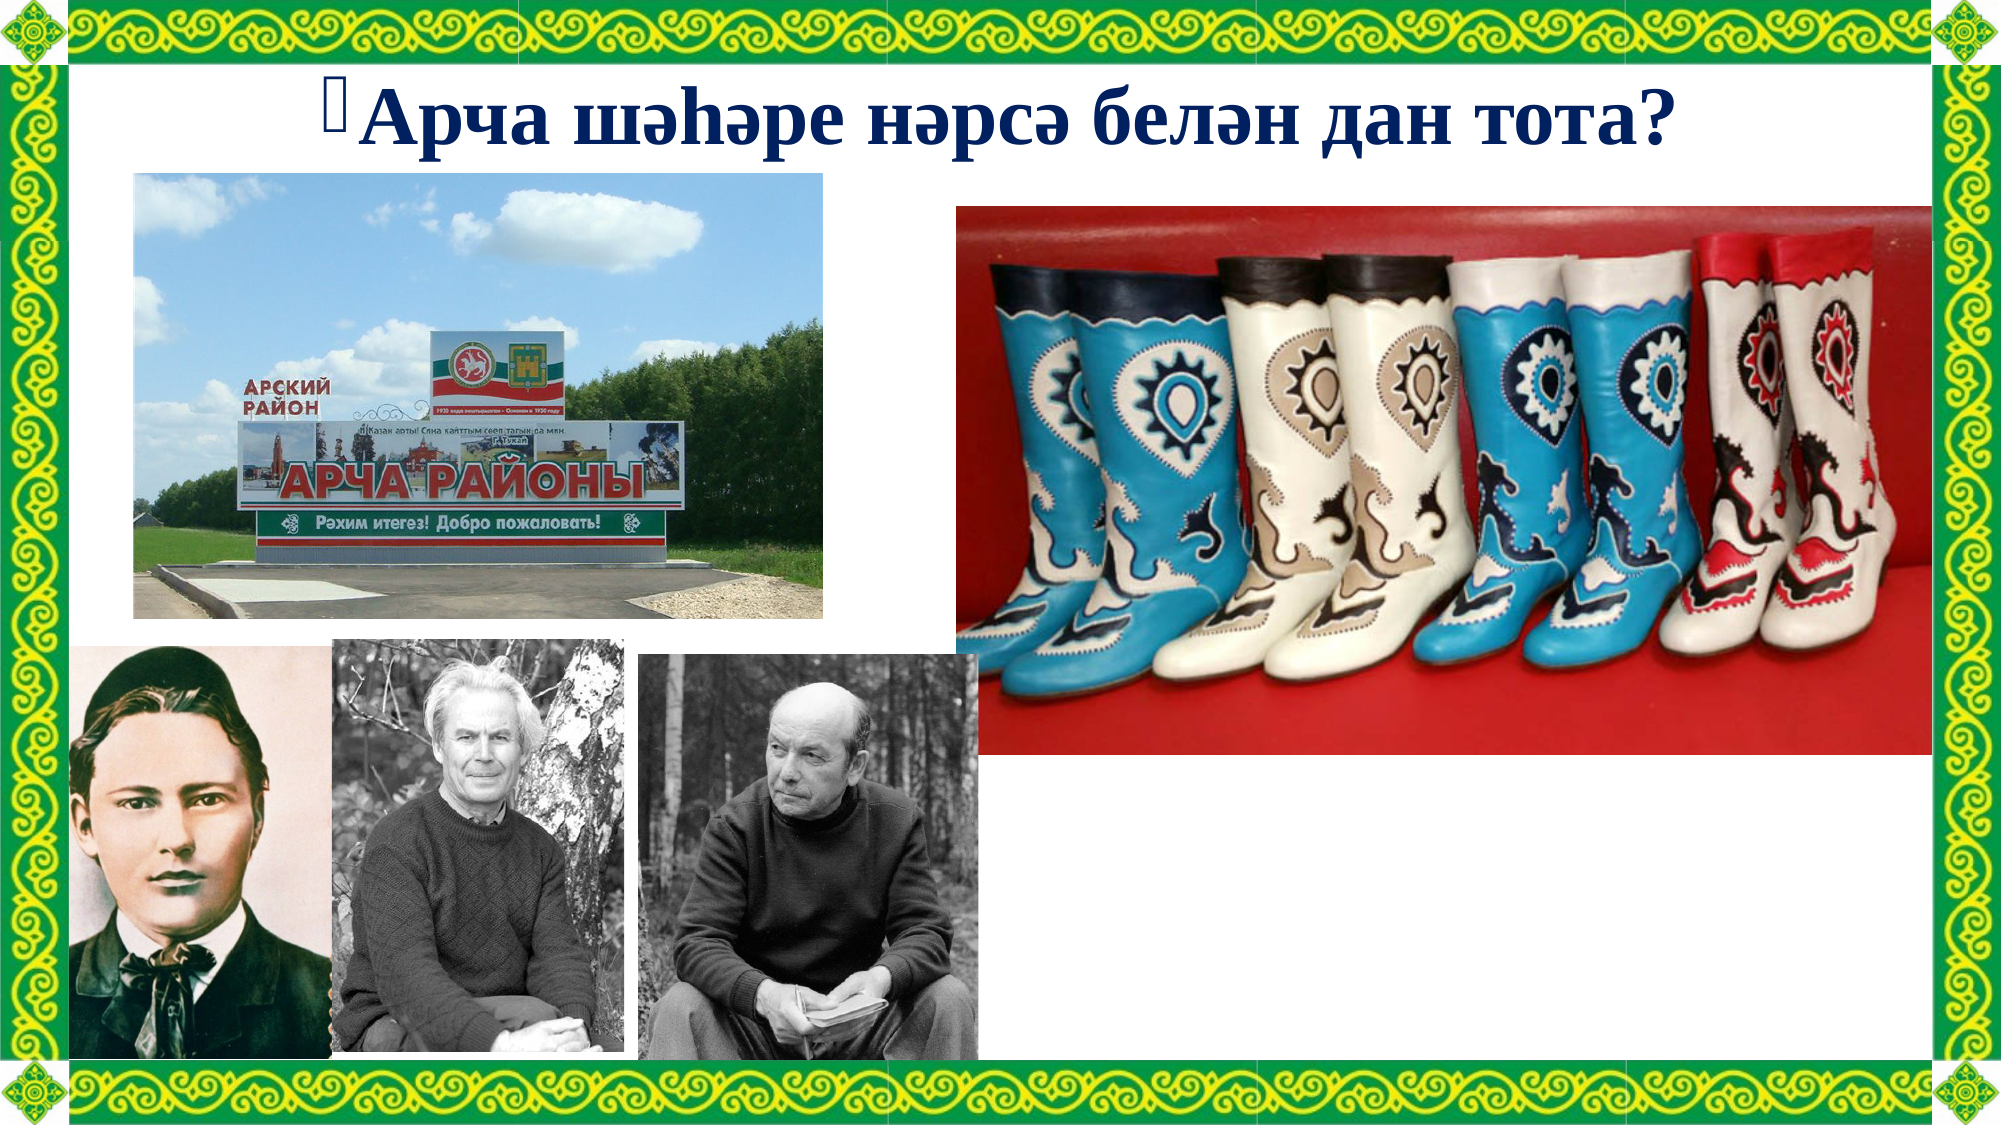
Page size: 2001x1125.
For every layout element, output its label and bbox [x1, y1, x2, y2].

text_box [0, 0, 2000, 1125]
